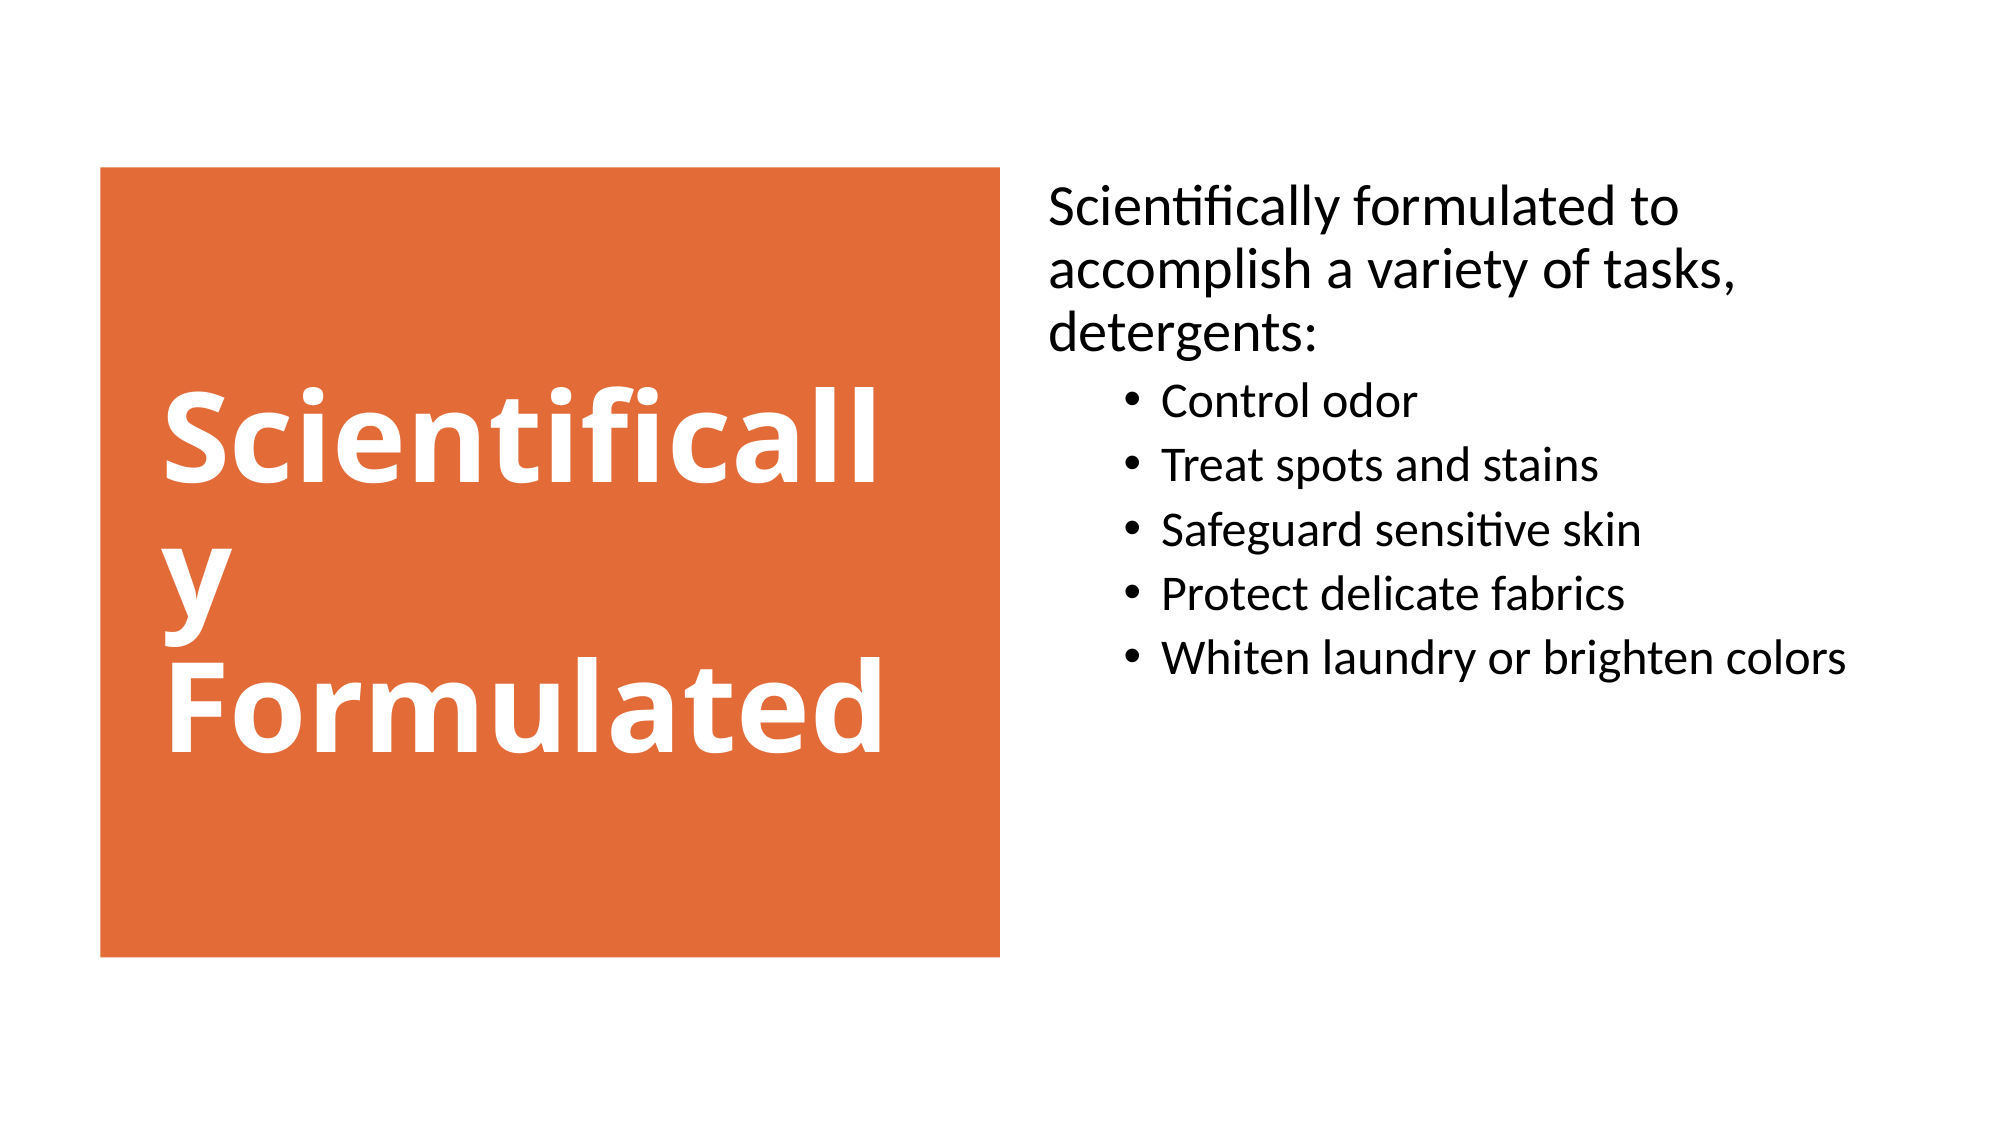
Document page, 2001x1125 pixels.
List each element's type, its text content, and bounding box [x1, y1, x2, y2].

text_box Scientifically Formulated [146, 204, 929, 530]
text_box Scientifically formulated to accomplish a variety of tasks, detergents: Control odor Treat spots and stains Safeguard sensitive skin Protect delicate fabrics Whiten laundry or brighten colors [1033, 167, 1905, 958]
text_box [99, 166, 1001, 958]
